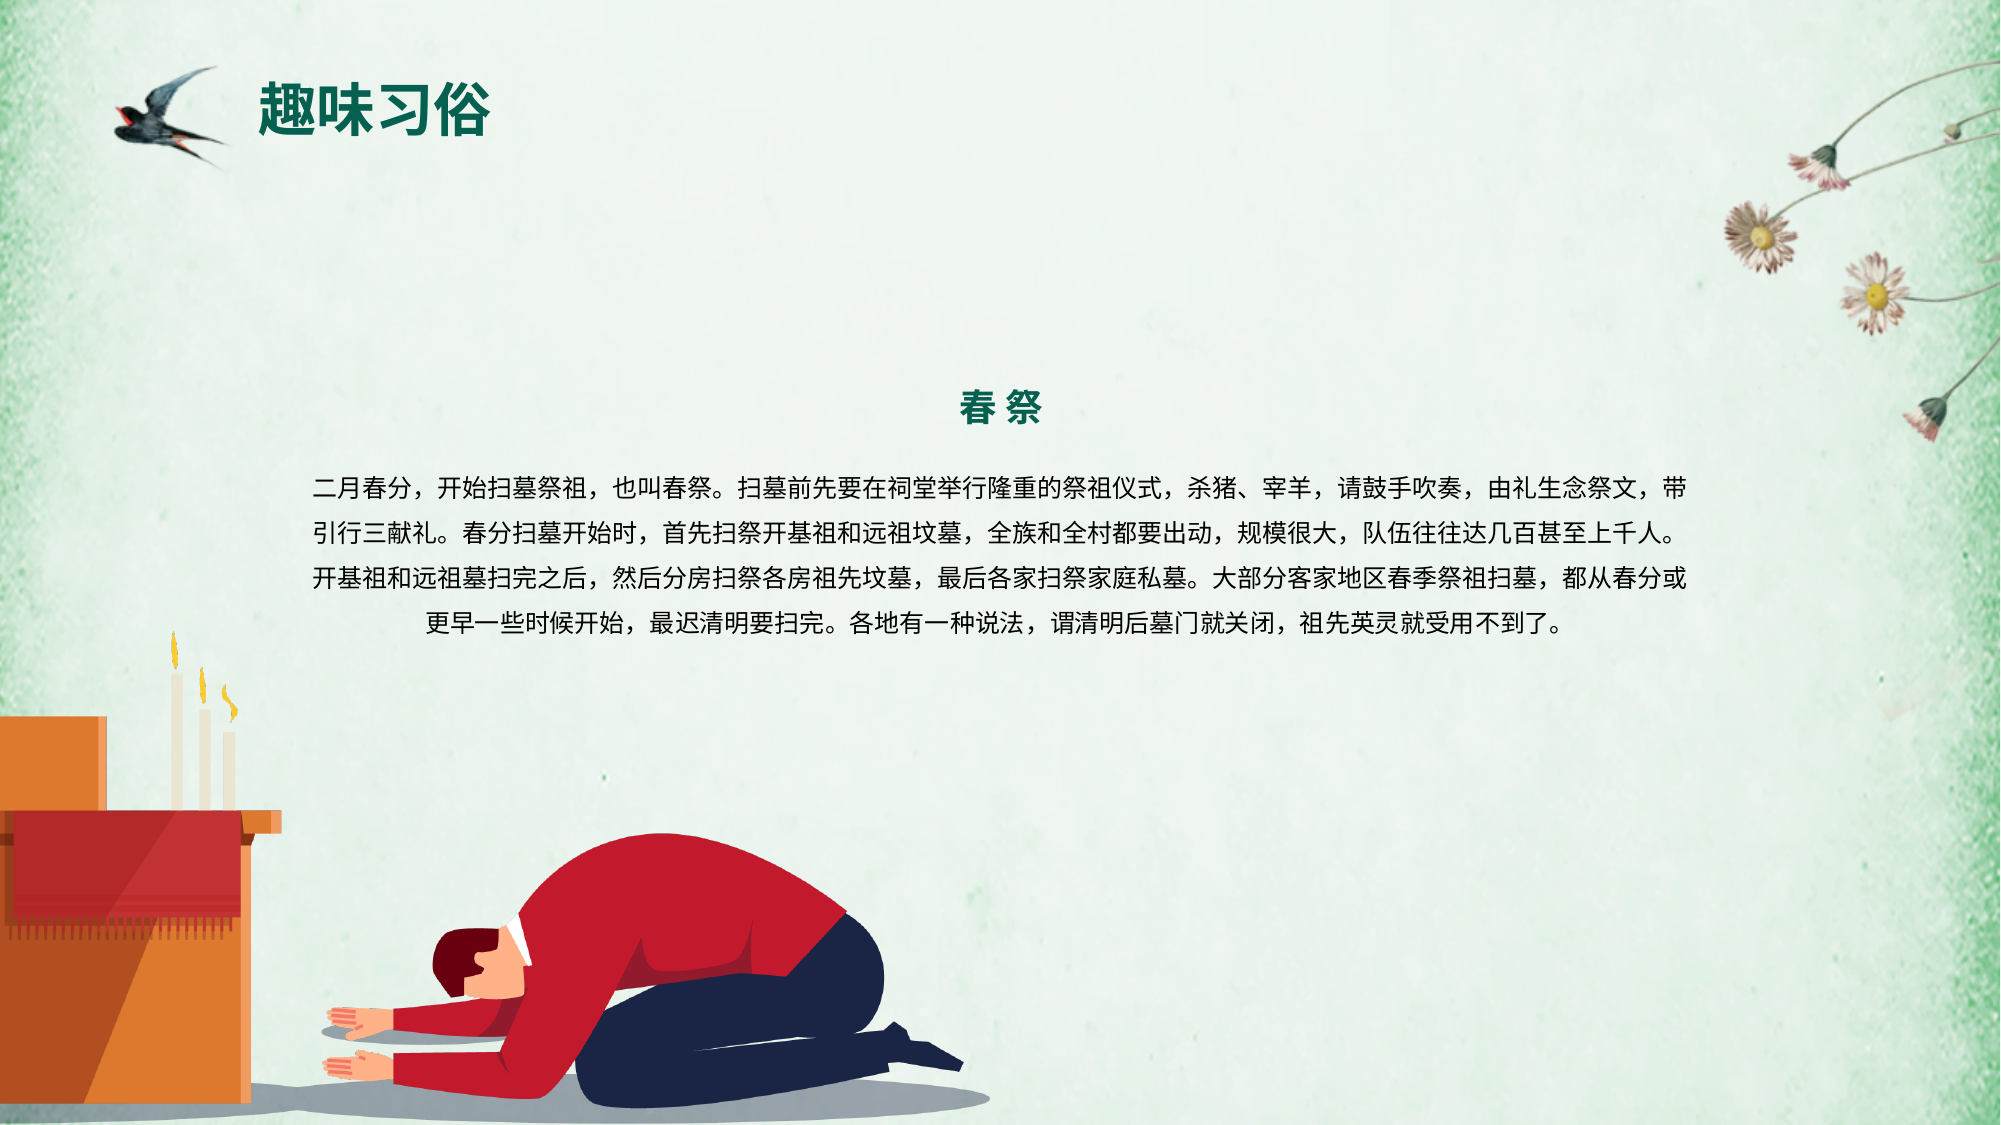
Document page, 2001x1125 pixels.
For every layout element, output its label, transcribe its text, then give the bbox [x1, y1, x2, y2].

text_box 二月春分，开始扫墓祭祖，也叫春祭。扫墓前先要在祠堂举行隆重的祭祖仪式，杀猪、宰羊，请鼓手吹奏，由礼生念祭文，带引行三献礼。春分扫墓开始时，首先扫祭开基祖和远祖坟墓，全族和全村都要出动，规模很大，队伍往往达几百甚至上千人。开基祖和远祖墓扫完之后，然后分房扫祭各房祖先坟墓，最后各家扫祭家庭私墓。大部分客家地区春季祭祖扫墓，都从春分或更早一些时候开始，最迟清明要扫完。各地有一种说法，谓清明后墓门就关闭，祖先英灵就受用不到了。 [300, 403, 1700, 722]
picture [0, 0, 2001, 1125]
text_box 趣味习俗 [244, 65, 732, 167]
text_box 春 祭 [939, 373, 1064, 439]
